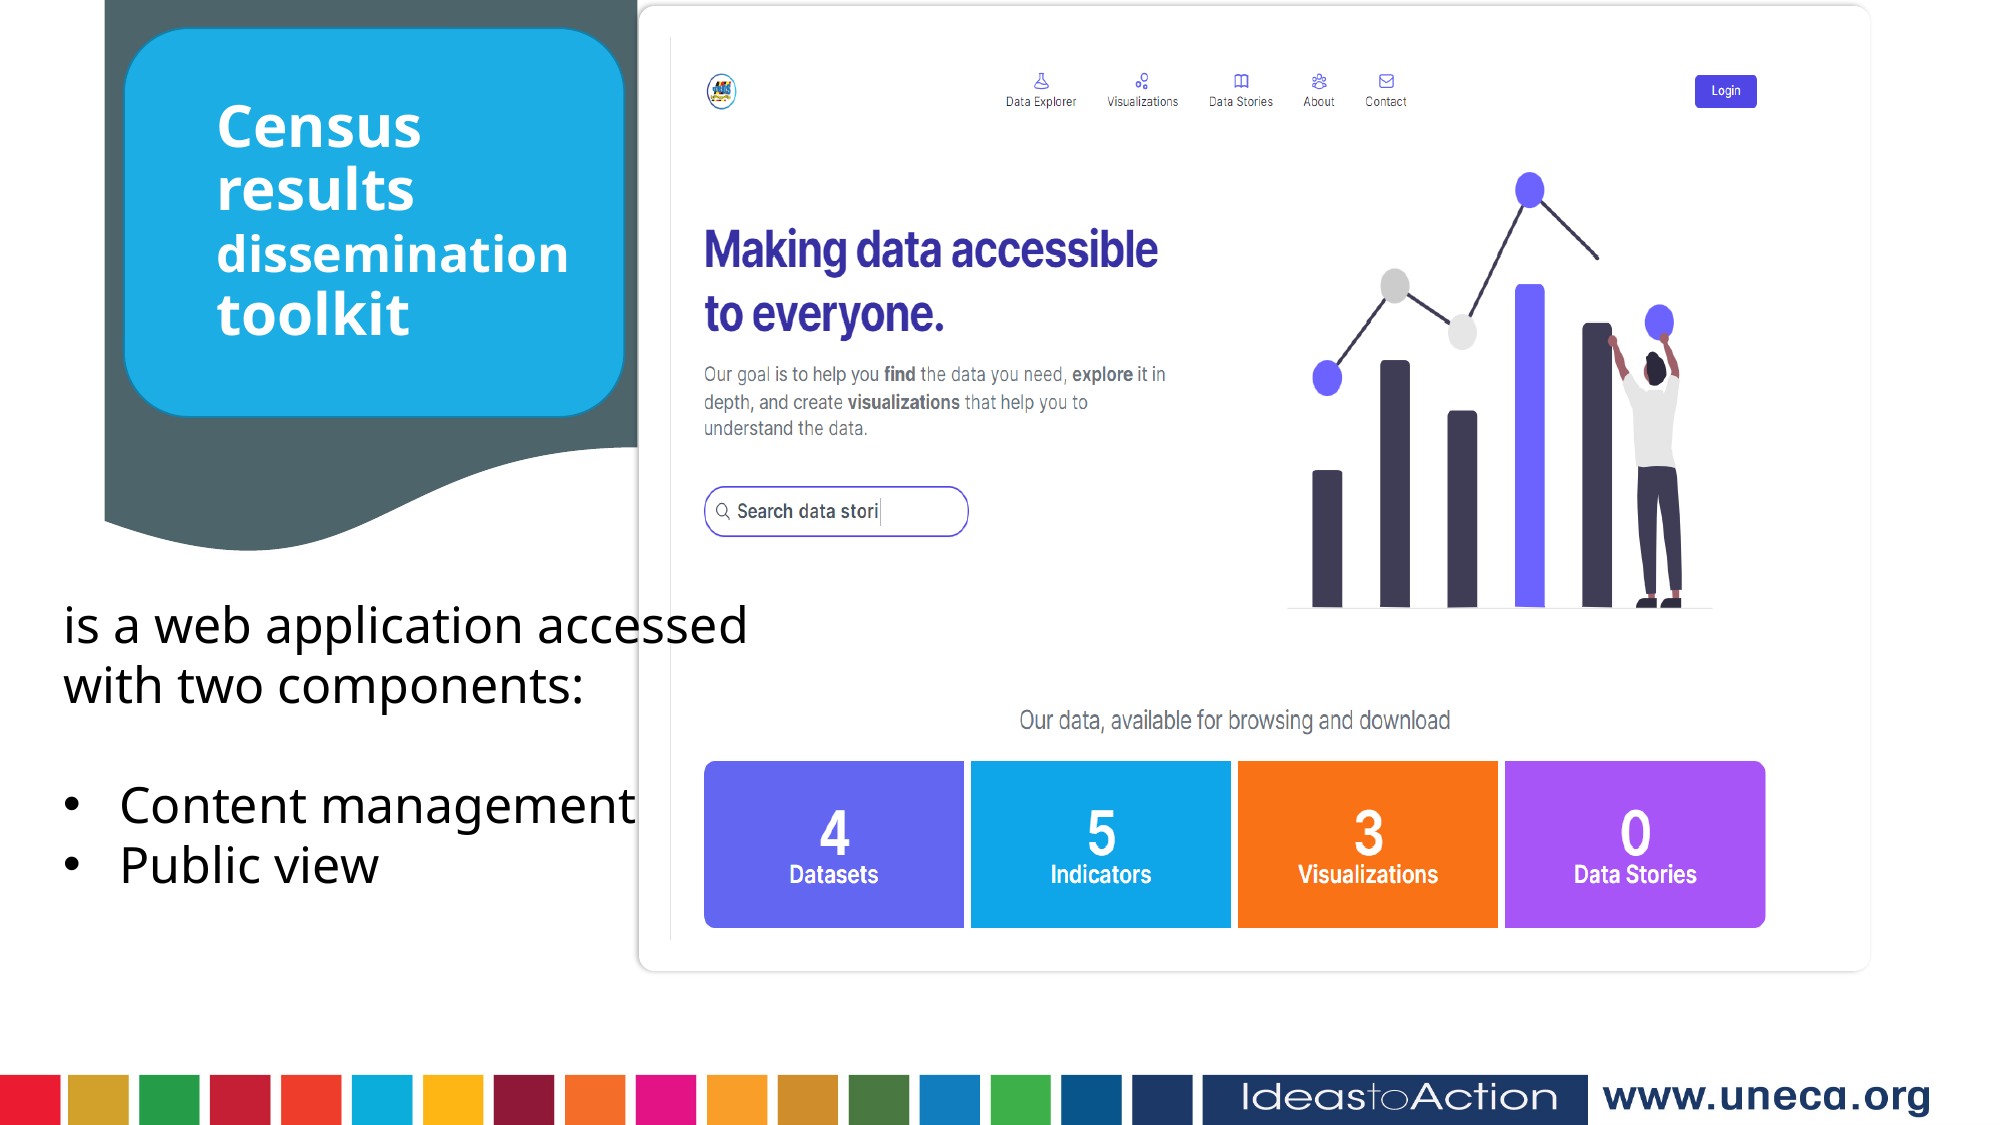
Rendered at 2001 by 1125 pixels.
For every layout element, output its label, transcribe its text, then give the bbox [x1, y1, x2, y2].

picture [0, 1065, 2000, 1125]
text_box Census results dissemination toolkit [122, 26, 626, 419]
text_box [103, 0, 639, 552]
text_box is a web application accessed with two components: Content management Public view [48, 585, 670, 901]
picture [670, 37, 1839, 941]
